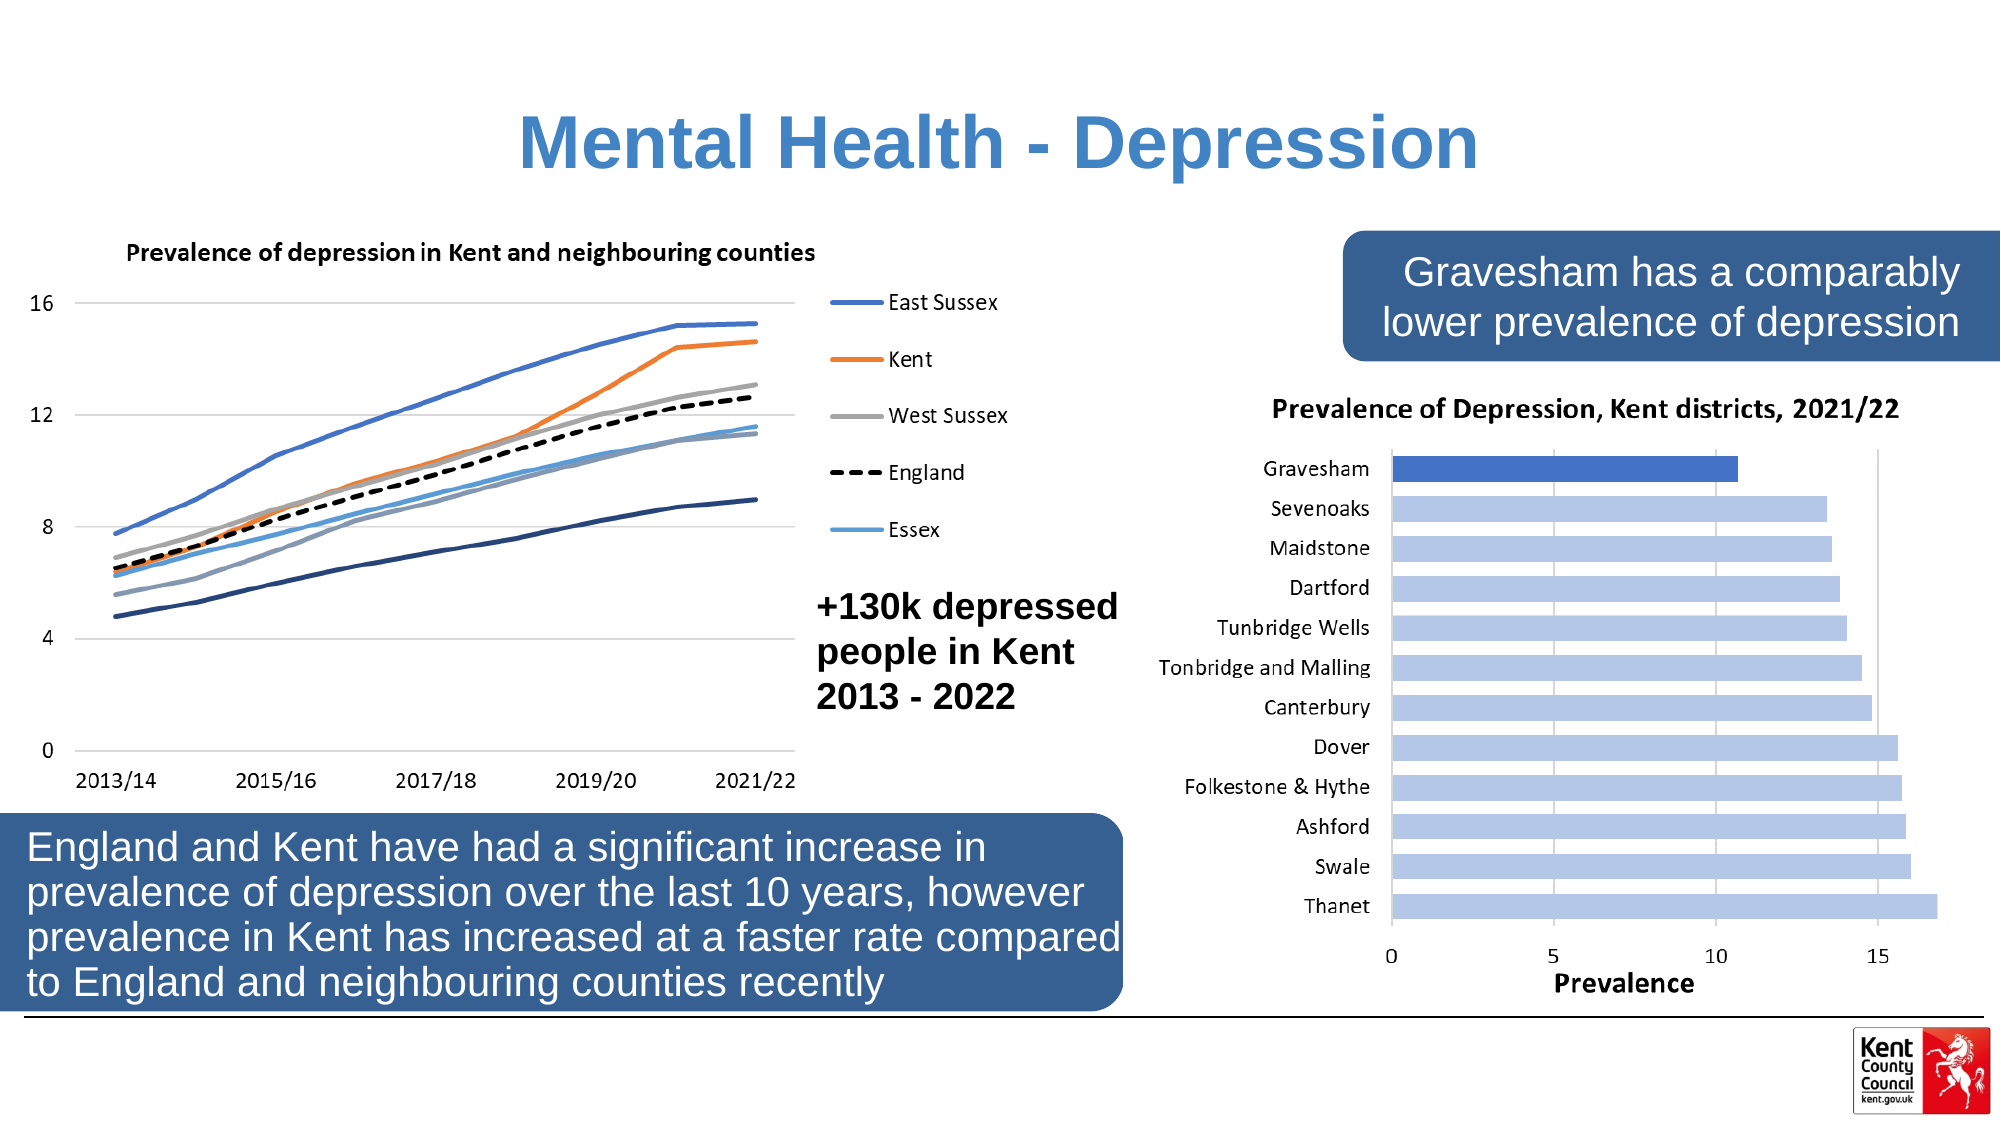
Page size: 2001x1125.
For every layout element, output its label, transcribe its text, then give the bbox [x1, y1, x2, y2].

text_box [0, 810, 1113, 1014]
text_box [1345, 228, 2000, 364]
title Mental Health - Depression [99, 45, 1900, 233]
list England and Kent have had a significant increase in prevalence of depression over the last 10 years, however prevalence in Kent has increased at a faster rate compared to England and neighbouring counties recently [11, 818, 1118, 1006]
picture [1850, 1023, 1993, 1118]
picture [10, 195, 1011, 822]
text_box +130k depressed people in Kent 2013 - 2022 [1014, 574, 1118, 725]
text_box Gravesham has a comparably lower prevalence of depression [1318, 237, 1976, 353]
picture [1123, 368, 2000, 1012]
